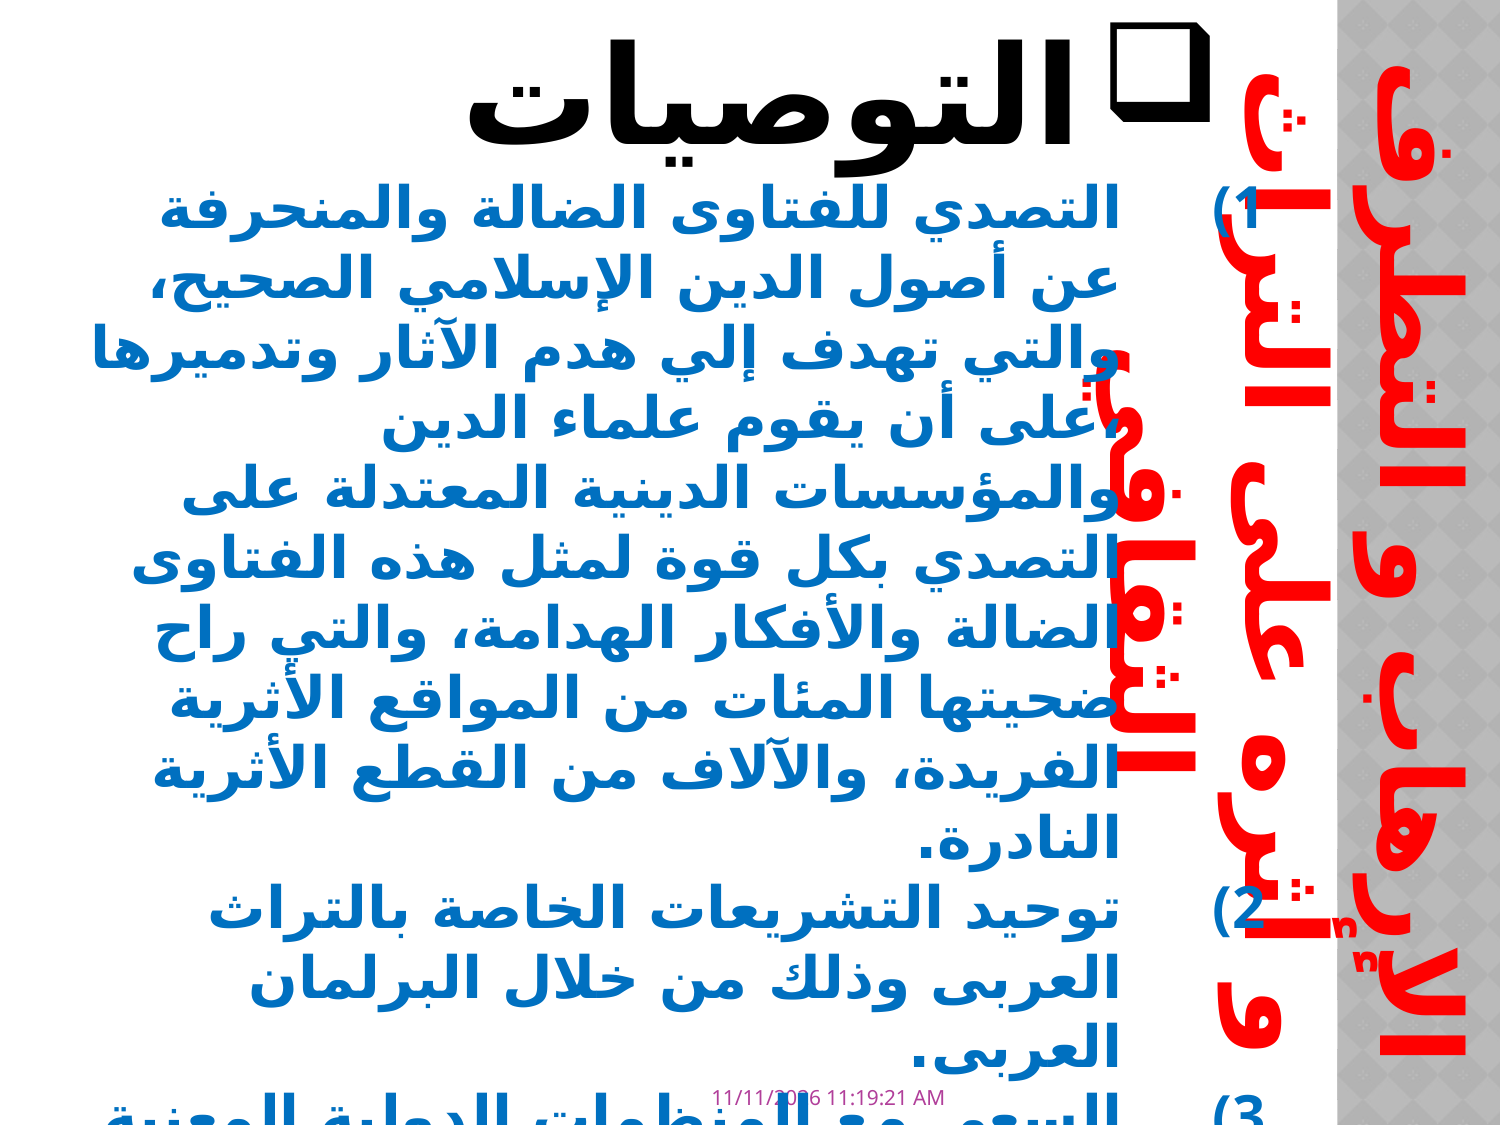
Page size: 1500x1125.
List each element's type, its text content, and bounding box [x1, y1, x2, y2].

text_box الإرهاب و التطرف و أثره على التراث الثقافي [1333, 0, 1500, 1125]
text_box التوصيات [137, 0, 1238, 162]
text_box التصدي للفتاوى الضالة والمنحرفة عن أصول الدين الإسلامي الصحيح، والتي تهدف إلي هدم الآثار وتدميرها ،على أن يقوم علماء الدين والمؤسسات الدينية المعتدلة على التصدي بكل قوة لمثل هذه الفتاوى الضالة والأفكار الهدامة، والتي راح ضحيتها المئات من المواقع الأثرية الفريدة، والآلاف من القطع الأثرية النادرة. توحيد التشريعات الخاصة بالتراث العربى وذلك من خلال البرلمان العربى. السعى مع المنظمات الدولية المعنية لتشديد القوانين التى تجرم حيازة الآثار المسروقة والزام تلك الدول والجهات برد هذه الآثار إلى المالك الأصلى لها، مطالبة الحكومات المحلية بتشكيل وحدات امنية مشتركة من الجيش والشرطة تتخصص فى حماية وتأمين المتاحف والمخازن والمواقع الآثرية فى حالة الطوارئ خاصة الحروب الاهلية والنزاعات المسلحة، إنشاء وحدة أمنية عربية متخصصة لأسترجاع الآثار المسروقة، ) ، مع عمل خطة مدروسة علمياً وقانونياً تدعمها الحلول العربية ممثلة فى جامعة الدول العربية لاستعادة الآثار المنهوبة، وتحمي الآثار الثابتة من مخاطر الحروب والصراعات. [62, 162, 1288, 1125]
